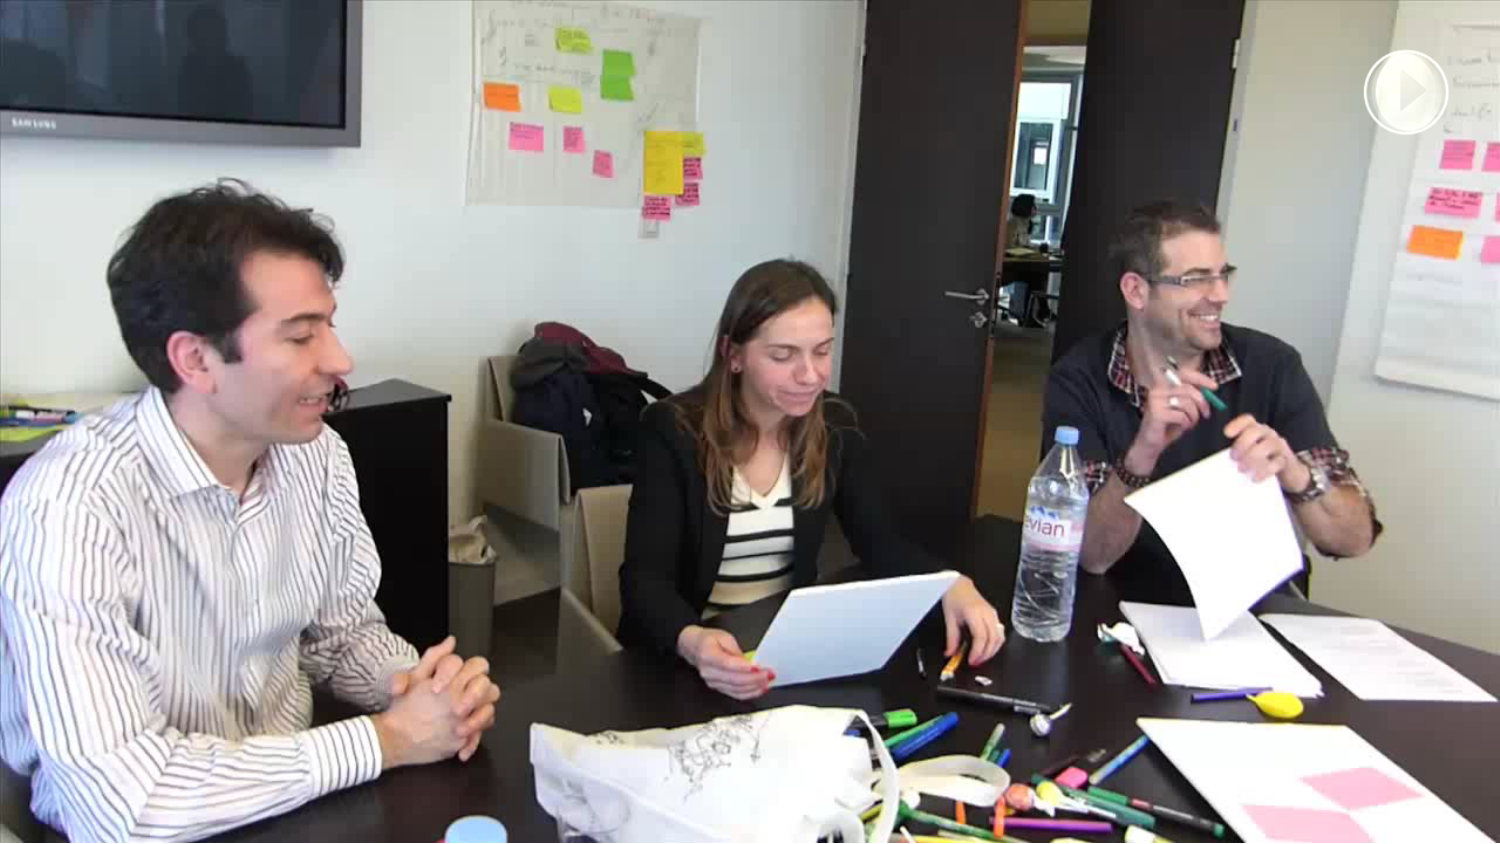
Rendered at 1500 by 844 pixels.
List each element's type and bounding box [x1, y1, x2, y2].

text_box [0, 0, 1500, 844]
